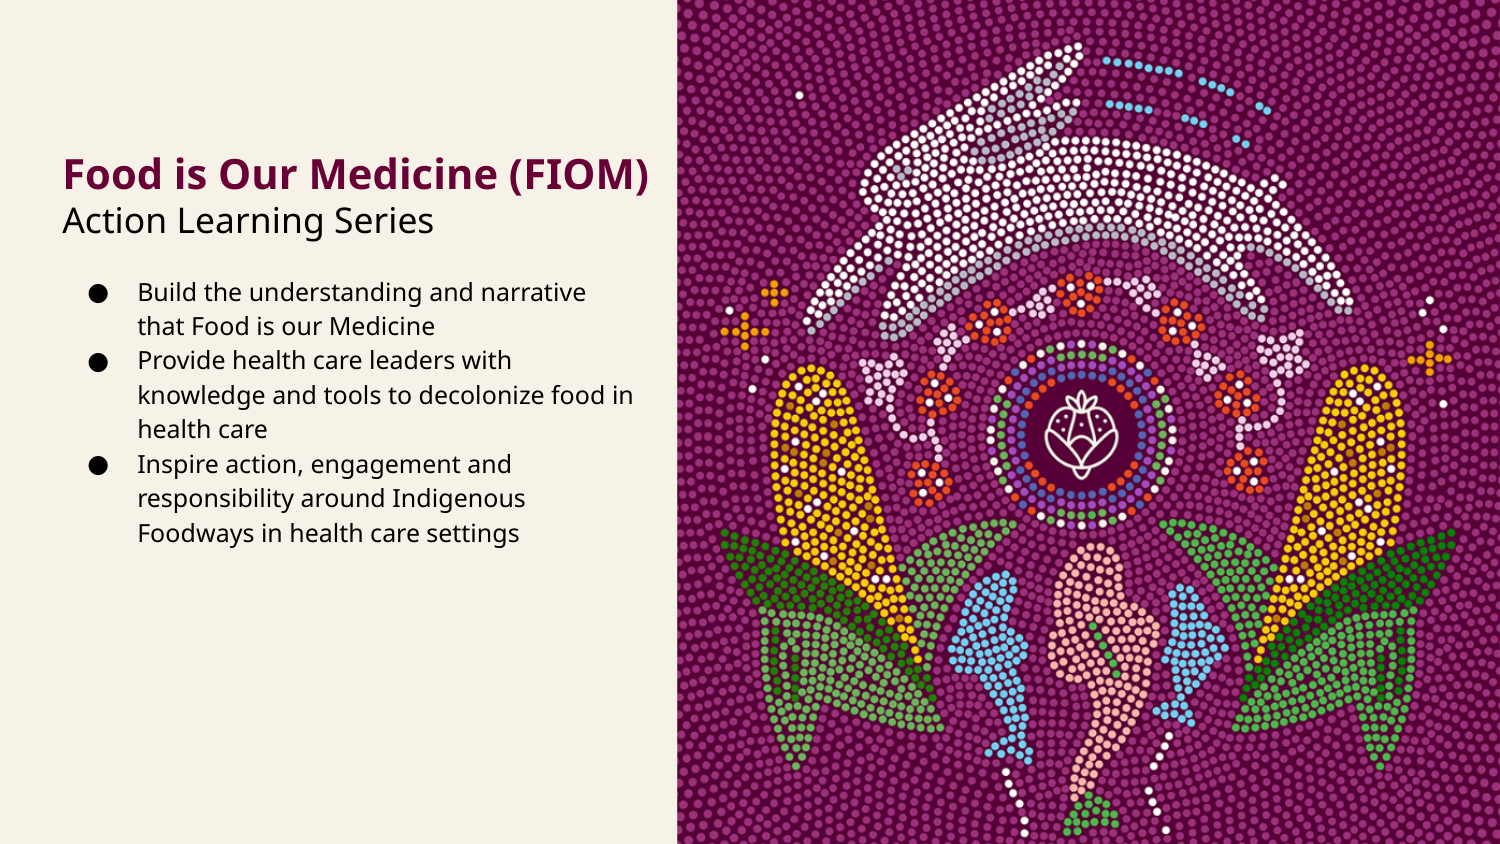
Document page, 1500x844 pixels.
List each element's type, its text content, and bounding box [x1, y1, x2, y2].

picture [676, 0, 1500, 844]
text_box Food is Our Medicine (FIOM) Action Learning Series [47, 133, 671, 256]
text_box Build the understanding and narrative that Food is our Medicine Provide health care leaders with knowledge and tools to decolonize food in health care Inspire action, engagement and responsibility around Indigenous Foodways in health care settings [47, 256, 652, 652]
